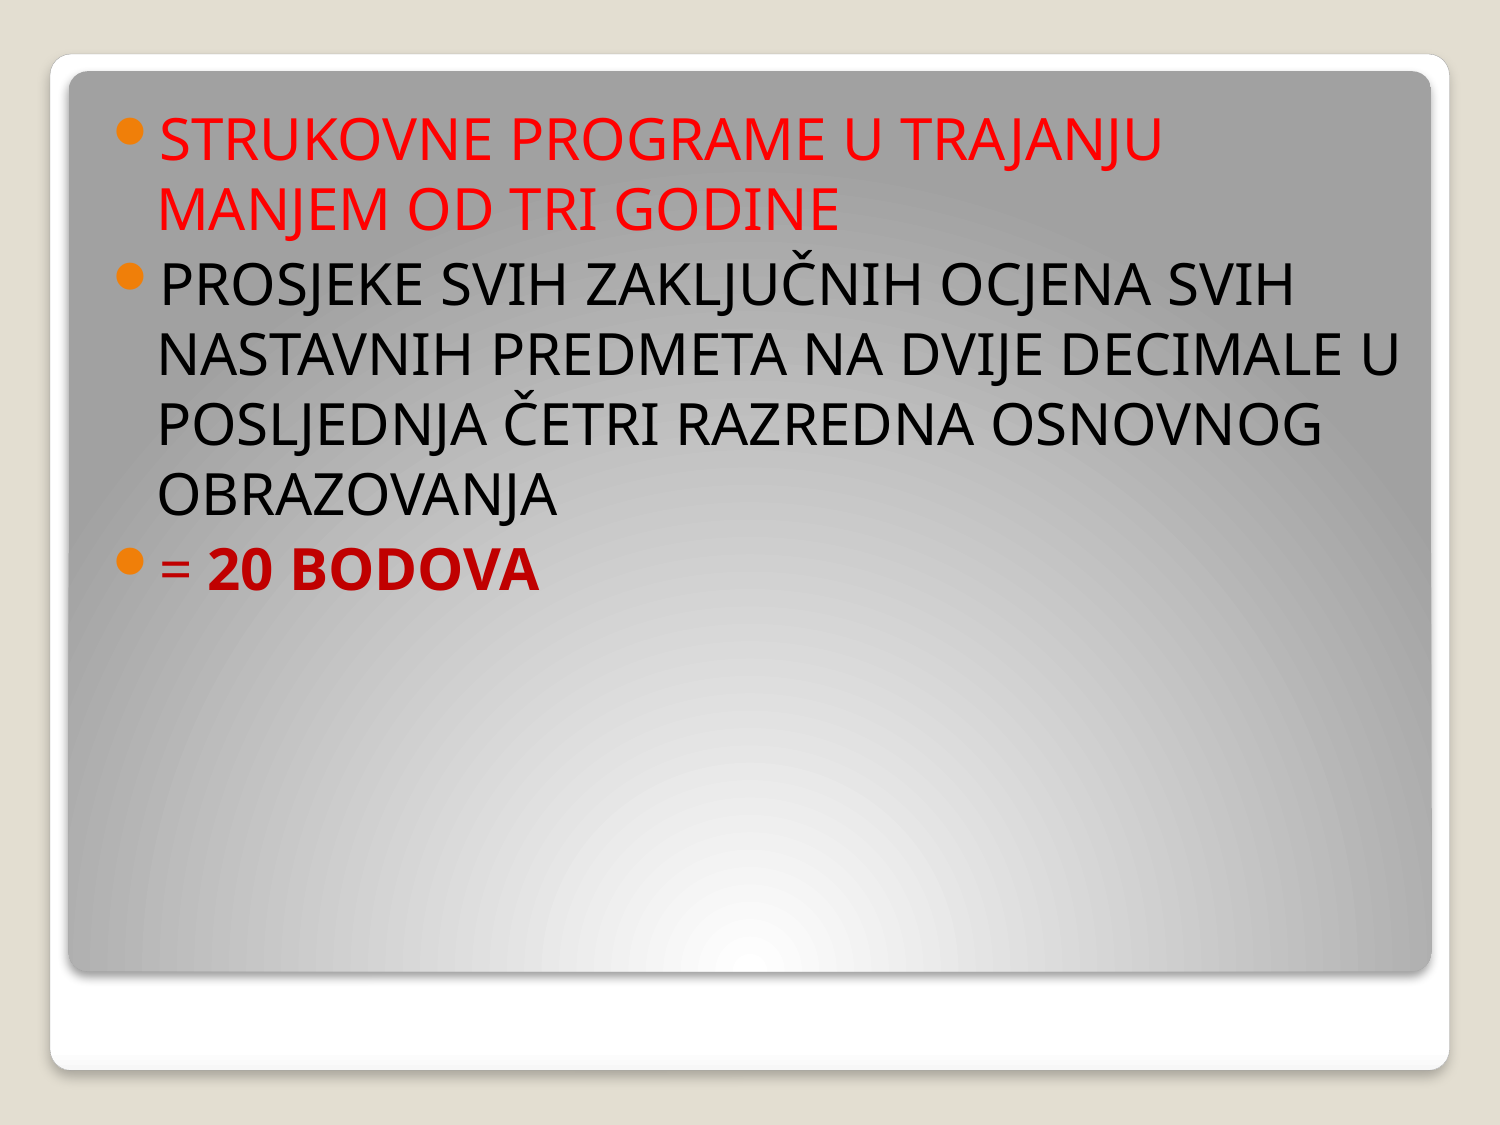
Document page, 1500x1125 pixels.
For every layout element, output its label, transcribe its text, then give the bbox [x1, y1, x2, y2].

list STRUKOVNE PROGRAME U TRAJANJU MANJEM OD TRI GODINE PROSJEKE SVIH ZAKLJUČNIH OCJENA SVIH NASTAVNIH PREDMETA NA DVIJE DECIMALE U POSLJEDNJA ČETRI RAZREDNA OSNOVNOG OBRAZOVANJA = 20 BODOVA [82, 86, 1425, 774]
